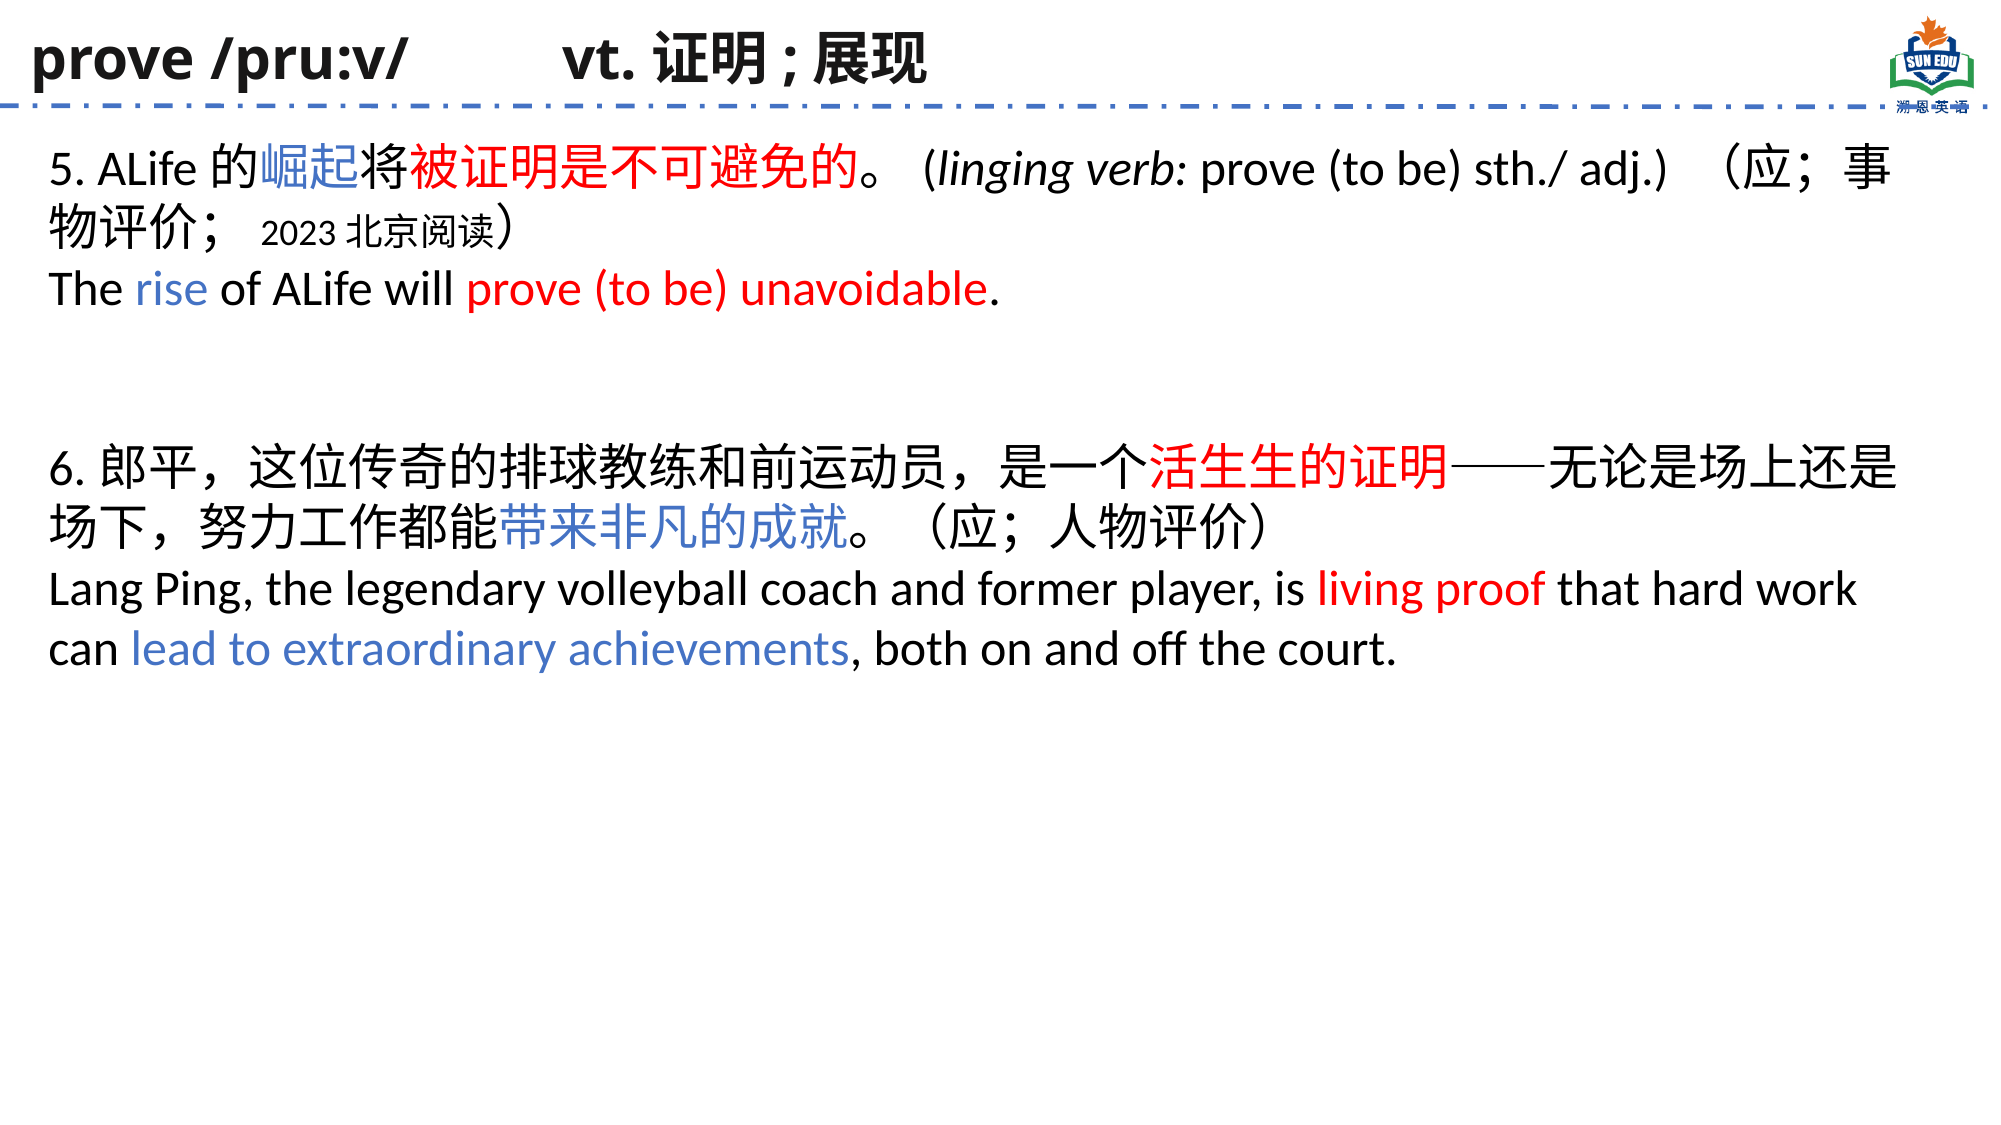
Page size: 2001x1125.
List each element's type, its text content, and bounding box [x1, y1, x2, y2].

text_box prove /pru:v/ vt.证明;展现 [16, 13, 1565, 99]
picture [1882, 13, 1983, 105]
picture [1882, 107, 1983, 119]
text_box 5. ALife的崛起将被证明是不可避免的。(linging verb: prove (to be) sth./ adj.) （应；事物评价；2023北京阅读） The rise of ALife will prove (to be) unavoidable. 6.郎平，这位传奇的排球教练和前运动员，是一个活生生的证明——无论是场上还是场下，努力工作都能带来非凡的成就。（应；人物评价） Lang Ping, the legendary volleyball coach and former player, is living proof that hard work can lead to extraordinary achievements, both on and off the court. [33, 127, 1932, 683]
